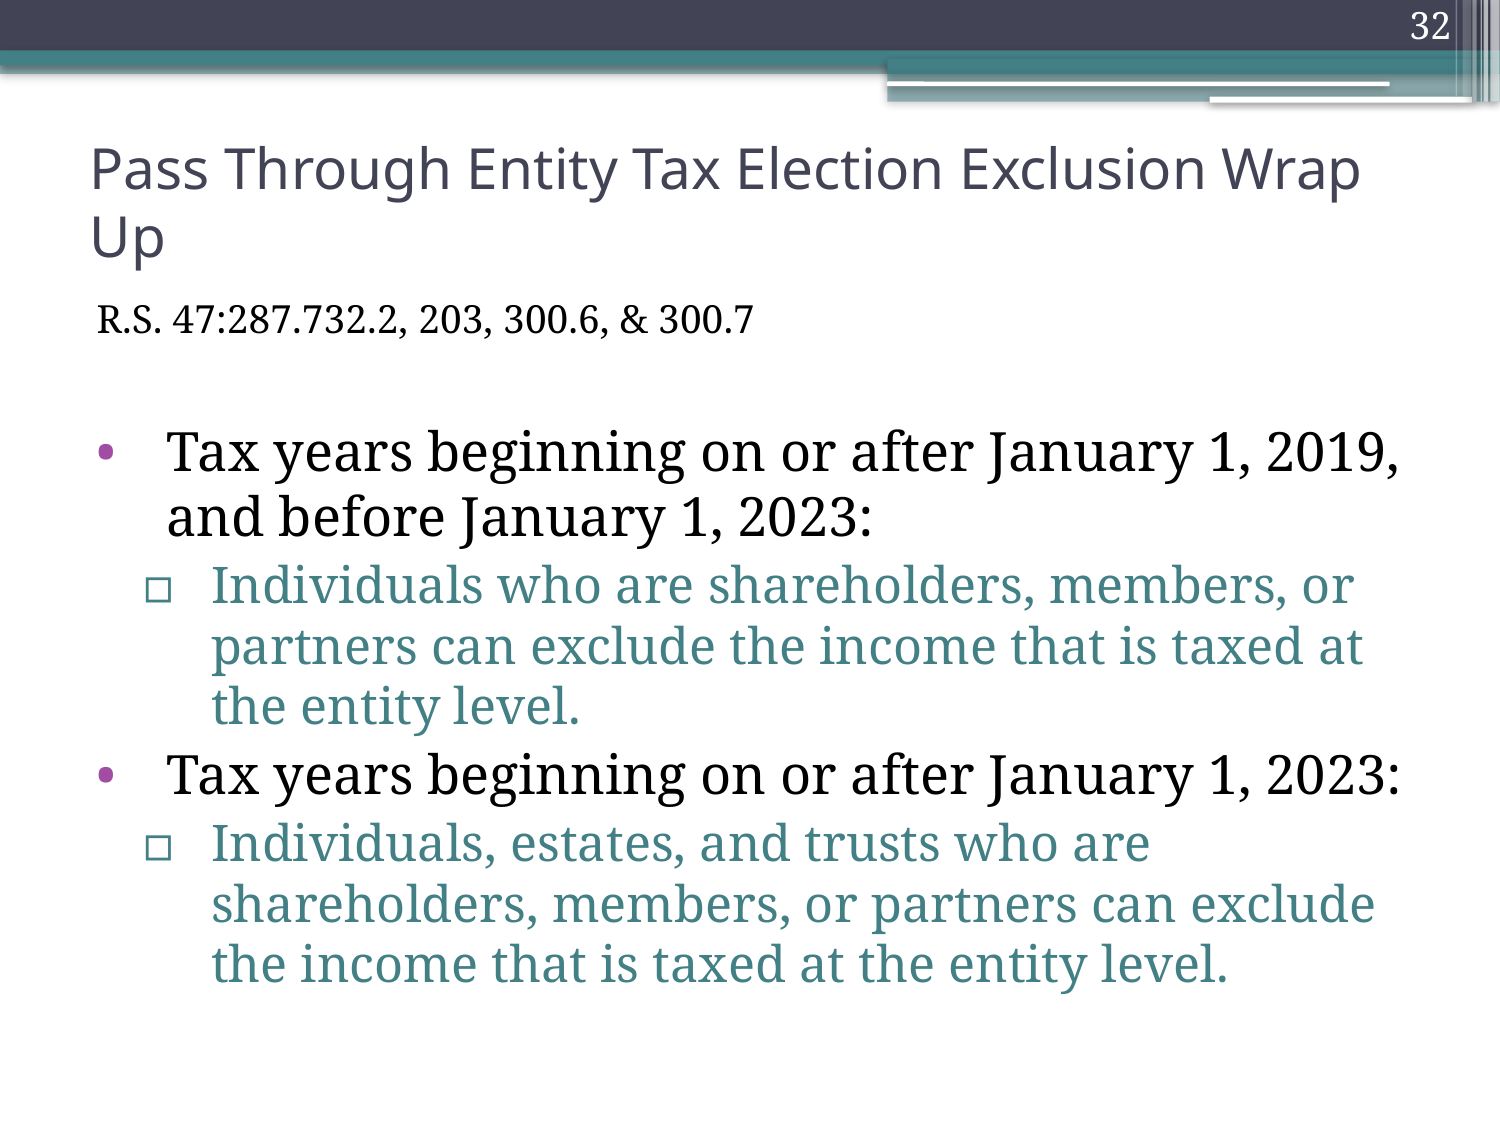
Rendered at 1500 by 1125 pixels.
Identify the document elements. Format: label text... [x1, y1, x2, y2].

slide_number 32 [1341, 0, 1466, 61]
title Pass Through Entity Tax Election Exclusion Wrap Up [75, 125, 1450, 278]
list R.S. 47:287.732.2, 203, 300.6, & 300.7 Tax years beginning on or after January 1, 2019, and before January 1, 2023: Individuals who are shareholders, members, or partners can exclude the income that is taxed at the entity level. Tax years beginning on or after January 1, 2023: Individuals, estates, and trusts who are shareholders, members, or partners can exclude the income that is taxed at the entity level. [75, 287, 1425, 1079]
